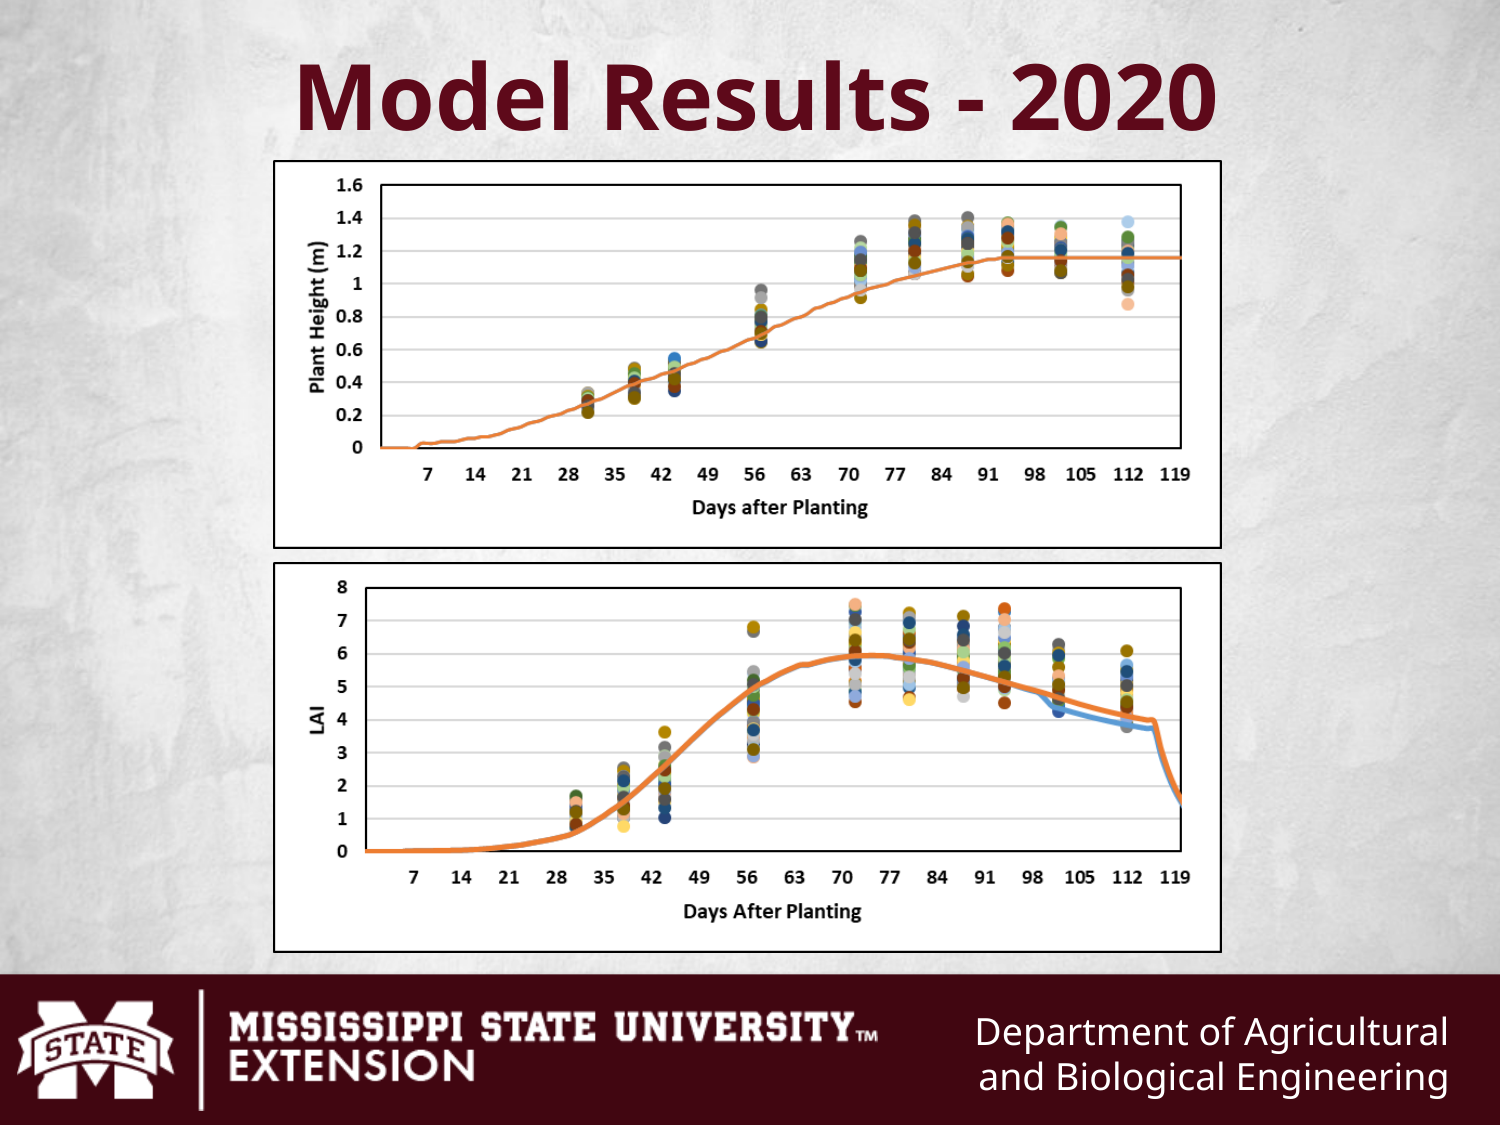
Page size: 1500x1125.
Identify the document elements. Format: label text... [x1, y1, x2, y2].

picture [273, 160, 1222, 549]
title Model Results - 2020 [89, 0, 1423, 188]
picture [273, 562, 1222, 953]
picture [17, 989, 878, 1111]
